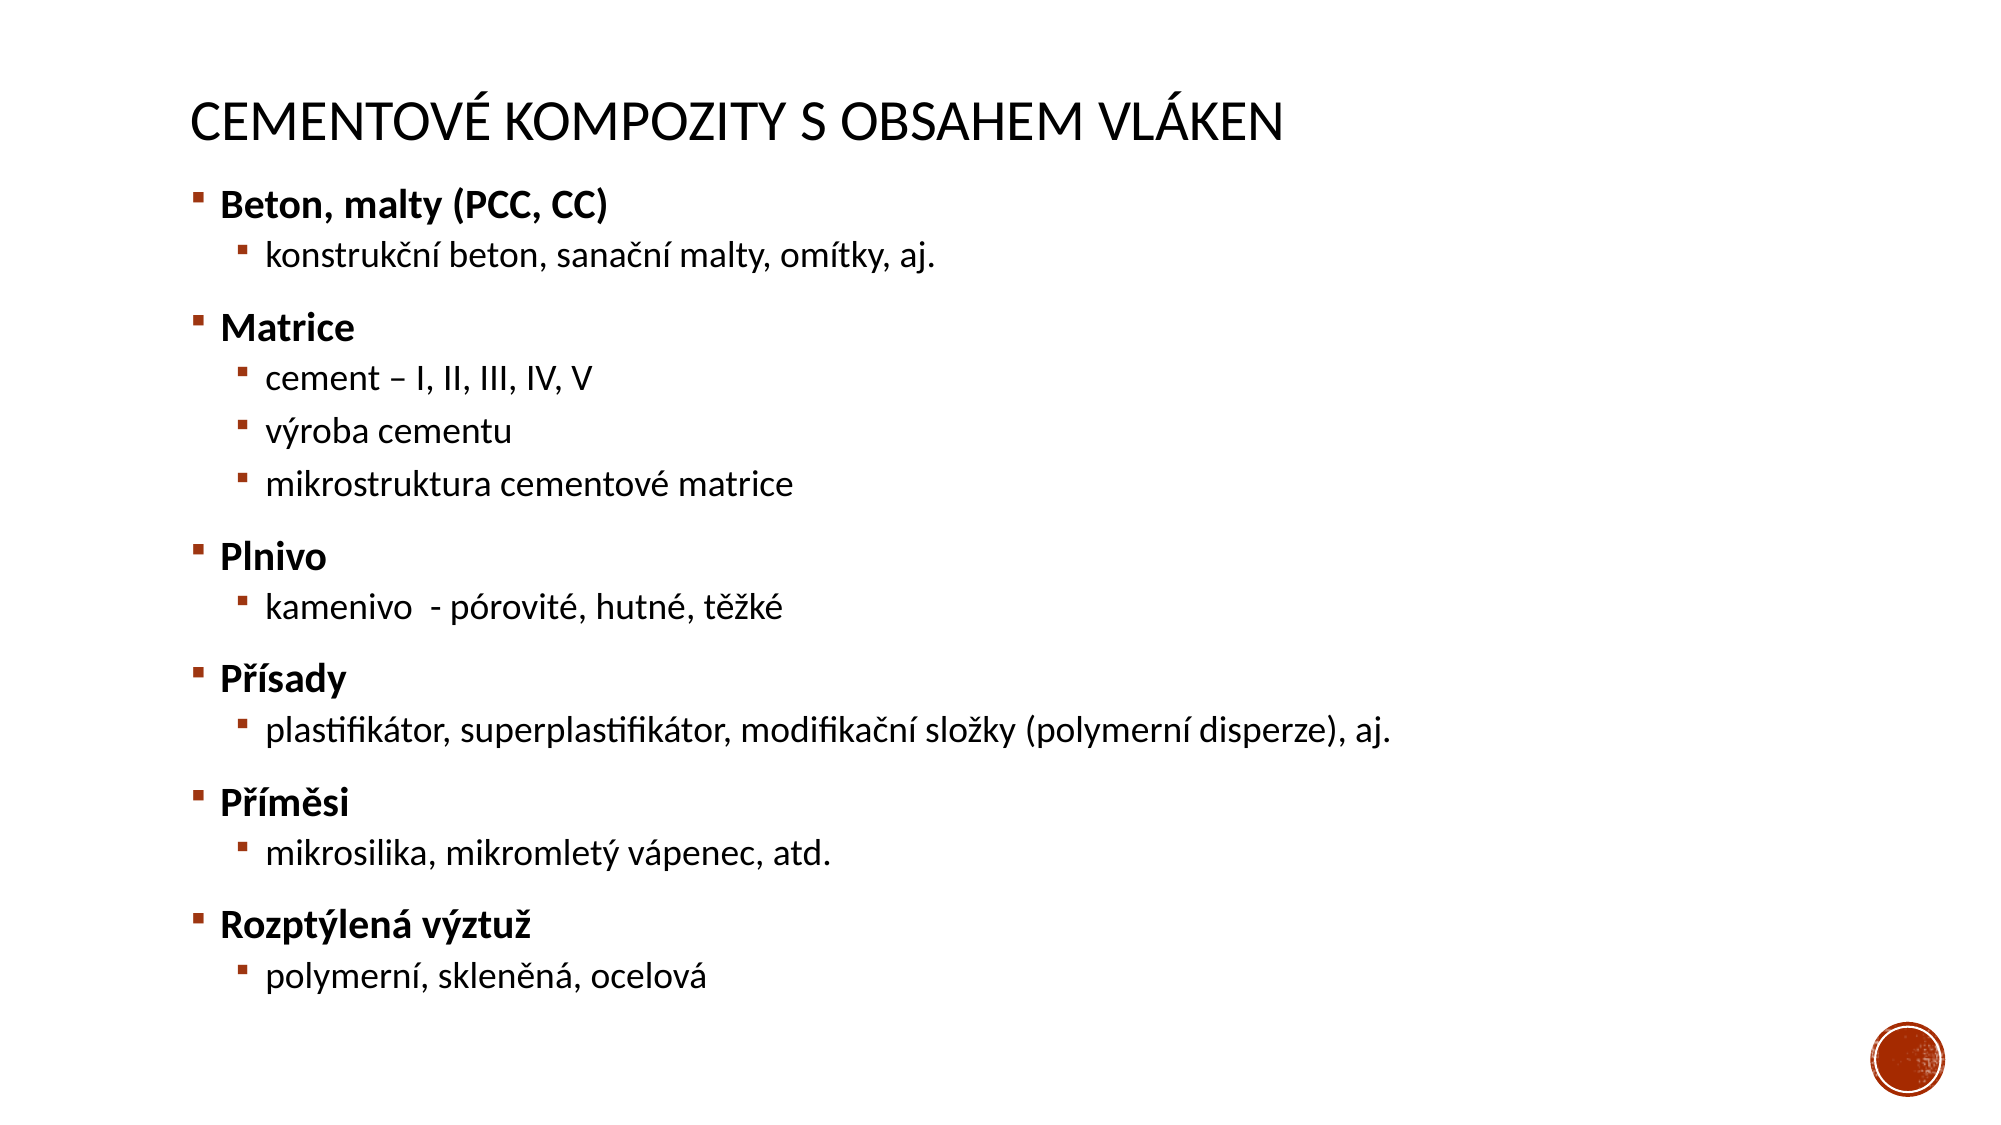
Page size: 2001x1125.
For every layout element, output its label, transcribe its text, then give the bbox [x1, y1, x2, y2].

title Cementové kompozity s obsahem vláken [175, 79, 1826, 164]
list Beton, malty (PCC, CC) konstrukční beton, sanační malty, omítky, aj. Matrice cement – I, II, III, IV, V výroba cementu mikrostruktura cementové matrice Plnivo kamenivo - pórovité, hutné, těžké Přísady plastifikátor, superplastifikátor, modifikační složky (polymerní disperze), aj. Příměsi mikrosilika, mikromletý vápenec, atd. Rozptýlená výztuž polymerní, skleněná, ocelová [175, 174, 1826, 1013]
